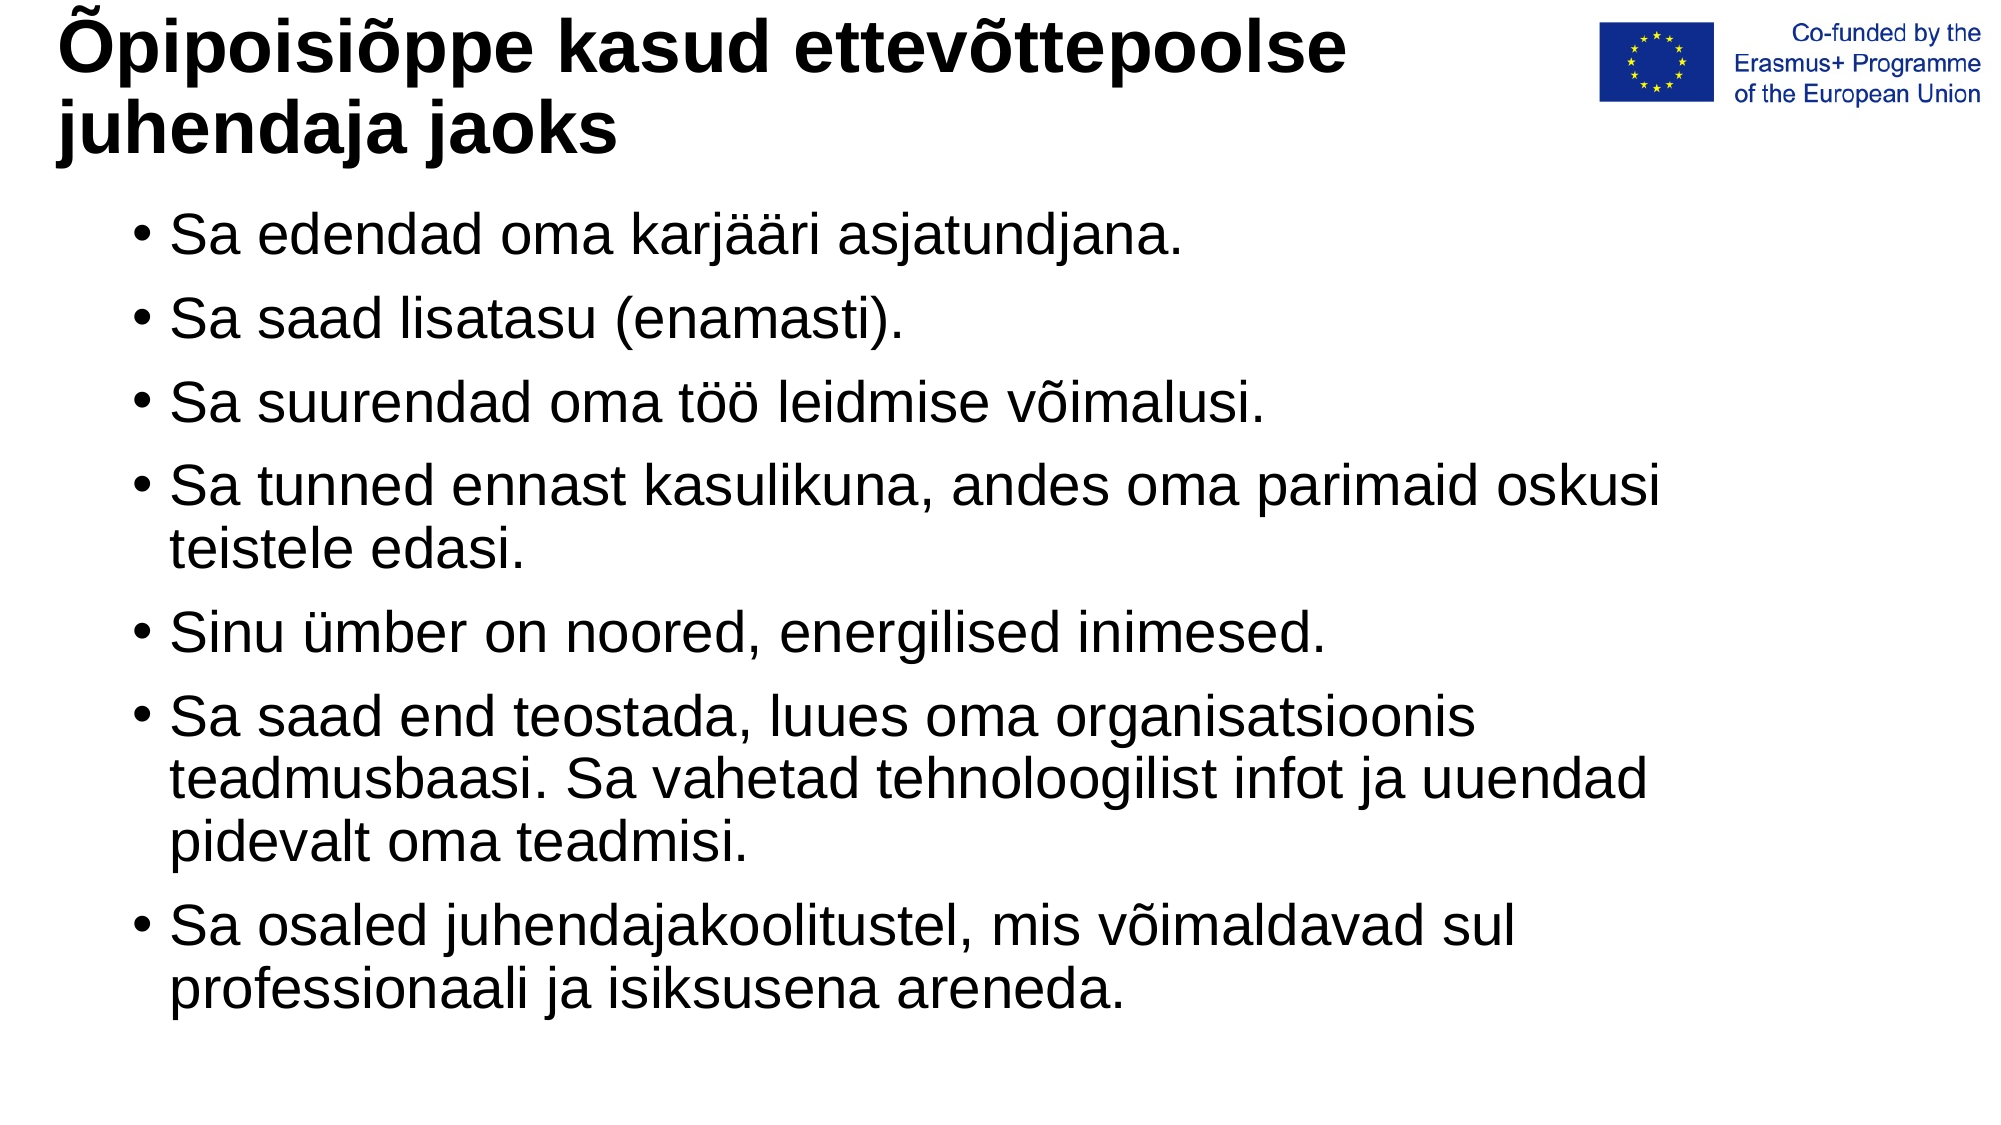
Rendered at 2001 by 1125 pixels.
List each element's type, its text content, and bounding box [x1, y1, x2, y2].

picture [1575, 0, 2000, 125]
list Sa edendad oma karjääri asjatundjana. Sa saad lisatasu (enamasti). Sa suurendad oma töö leidmise võimalusi. Sa tunned ennast kasulikuna, andes oma parimaid oskusi teistele edasi. Sinu ümber on noored, energilised inimesed. Sa saad end teostada, luues oma organisatsioonis teadmusbaasi. Sa vahetad tehnoloogilist infot ja uuendad pidevalt oma teadmisi. Sa osaled juhendajakoolitustel, mis võimaldavad sul professionaali ja isiksusena areneda. [117, 197, 1843, 1039]
title Õpipoisiõppe kasud ettevõttepoolse juhendaja jaoks [42, 8, 1583, 168]
